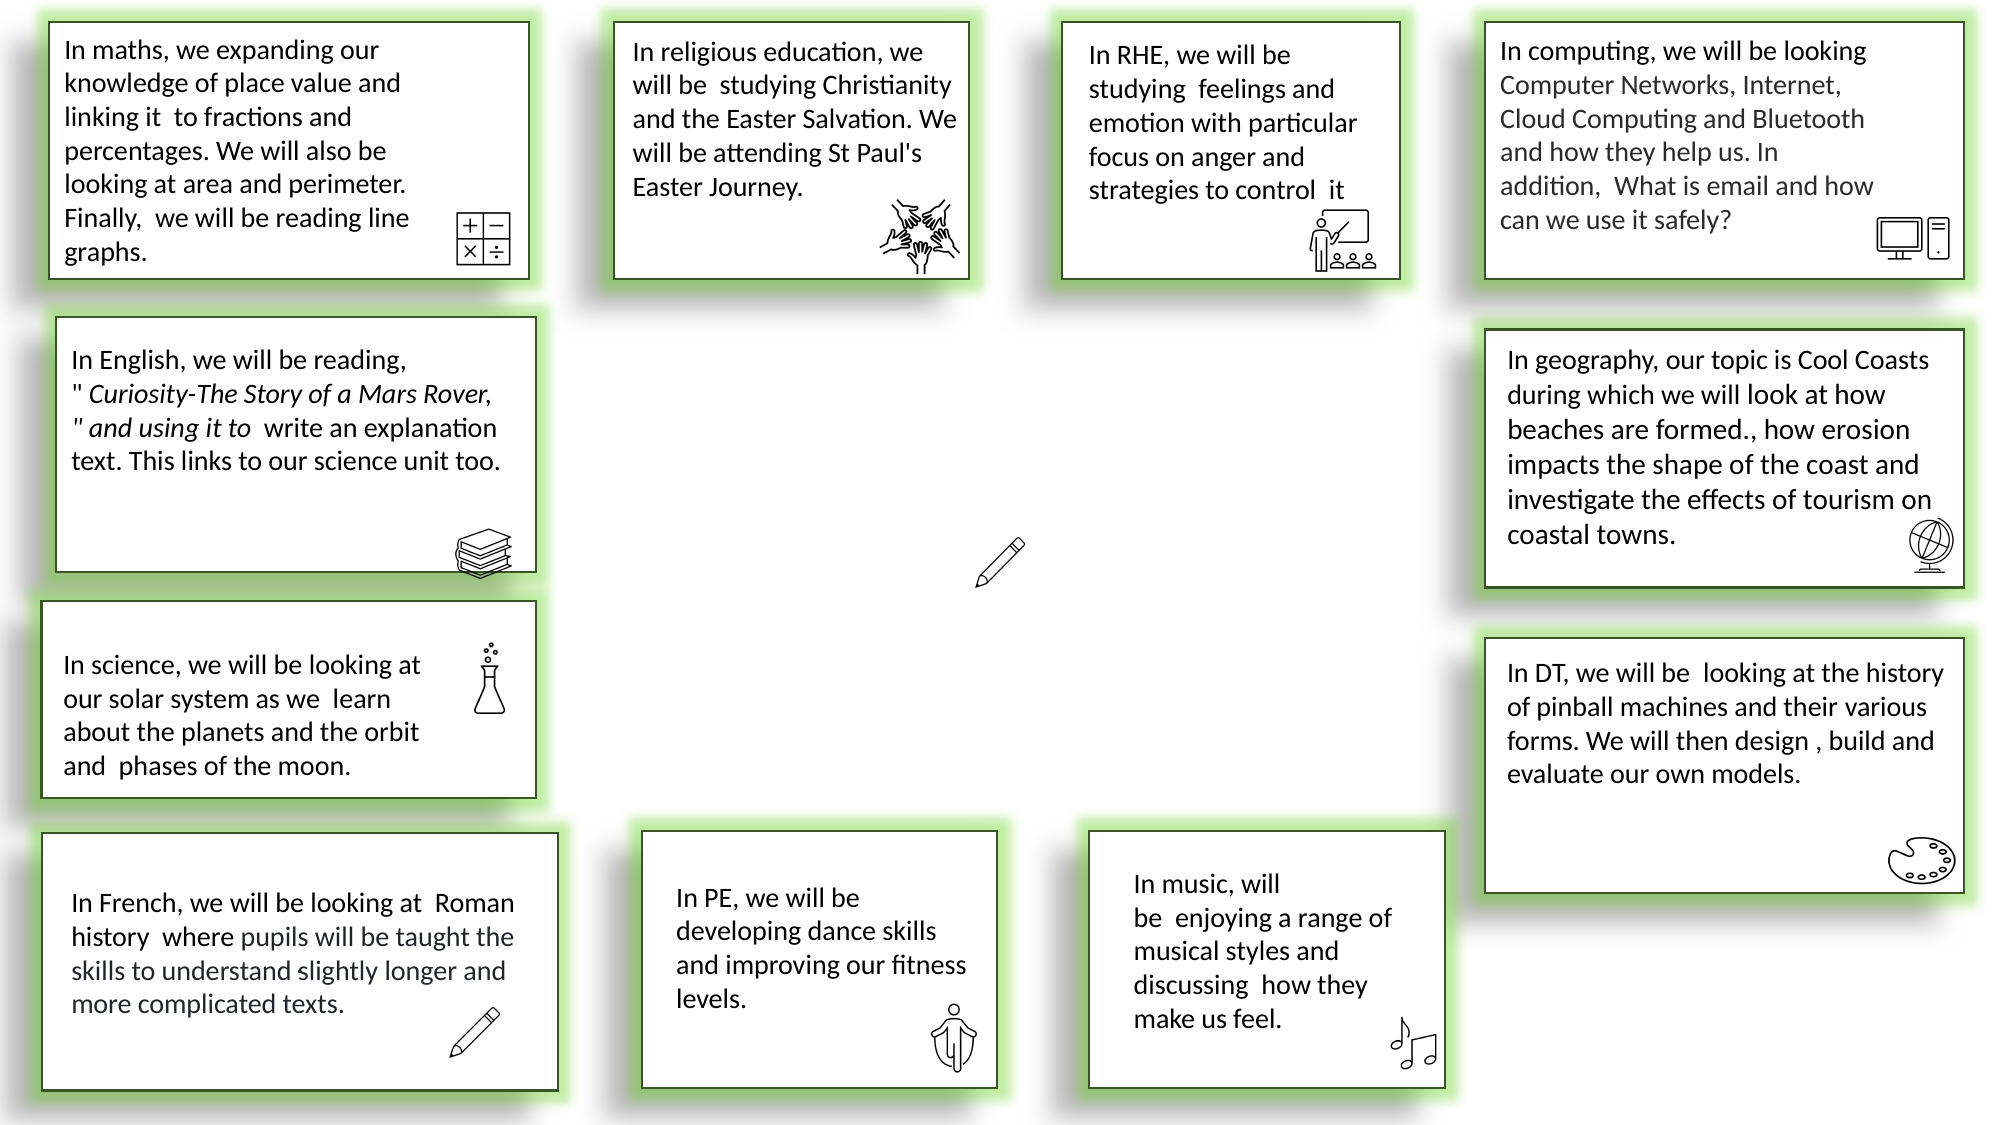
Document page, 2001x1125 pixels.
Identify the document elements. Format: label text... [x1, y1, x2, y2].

picture [1379, 1009, 1448, 1078]
text_box [40, 600, 537, 799]
picture [1875, 201, 1951, 277]
picture [1304, 202, 1381, 279]
text_box In geography, our topic is Cool Coasts during which we will look at how beaches are formed., how erosion impacts the shape of the coast and investigate the effects of tourism on coastal towns. [1492, 334, 1951, 558]
text_box [1061, 21, 1401, 280]
picture [447, 202, 521, 277]
picture [970, 532, 1030, 593]
text_box [613, 21, 970, 280]
picture [444, 1002, 505, 1063]
picture [452, 523, 515, 585]
text_box . [41, 832, 559, 1092]
text_box [48, 21, 530, 280]
text_box [641, 830, 998, 1089]
text_box In English, we will be reading, " Curiosity-The Story of a Mars Rover, " and using it to write an explanation text. This links to our science unit too. [56, 334, 536, 484]
picture [450, 639, 529, 718]
picture [918, 1002, 989, 1074]
text_box [1088, 830, 1446, 1089]
text_box In religious education, we will be studying Christianity and the Easter Salvation. We will be attending St Paul's Easter Journey. [617, 25, 980, 209]
text_box In music, will be enjoying a range of musical styles and discussing how they make us feel. [1118, 857, 1426, 1042]
text_box In science, we will be looking at our solar system as we learn about the planets and the orbit and phases of the moon. [48, 638, 455, 789]
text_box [728, 359, 1270, 763]
text_box [1484, 328, 1965, 589]
picture [1902, 514, 1962, 574]
text_box [1484, 637, 1965, 894]
picture [1881, 820, 1962, 901]
text_box In French, we will be looking at Roman history where pupils will be taught the skills to understand slightly longer and more complicated texts. [56, 876, 536, 1027]
text_box [1484, 21, 1965, 280]
text_box In maths, we expanding our knowledge of place value and linking it to fractions and percentages. We will also be looking at area and perimeter. Finally, we will be reading line graphs. [49, 23, 475, 275]
text_box In PE, we will be developing dance skills and improving our fitness levels. [661, 871, 988, 1022]
picture [877, 194, 962, 279]
text_box In RHE, we will be studying feelings and emotion with particular focus on anger and strategies to control it [1073, 29, 1381, 213]
text_box In computing, we will be looking Computer Networks, Internet, Cloud Computing and Bluetooth and how they help us. In addition, What is email and how can we use it safely? [1485, 25, 1903, 243]
text_box [55, 316, 537, 573]
text_box In DT, we will be looking at the history of pinball machines and their various forms. We will then design , build and evaluate our own models. [1492, 646, 1966, 797]
